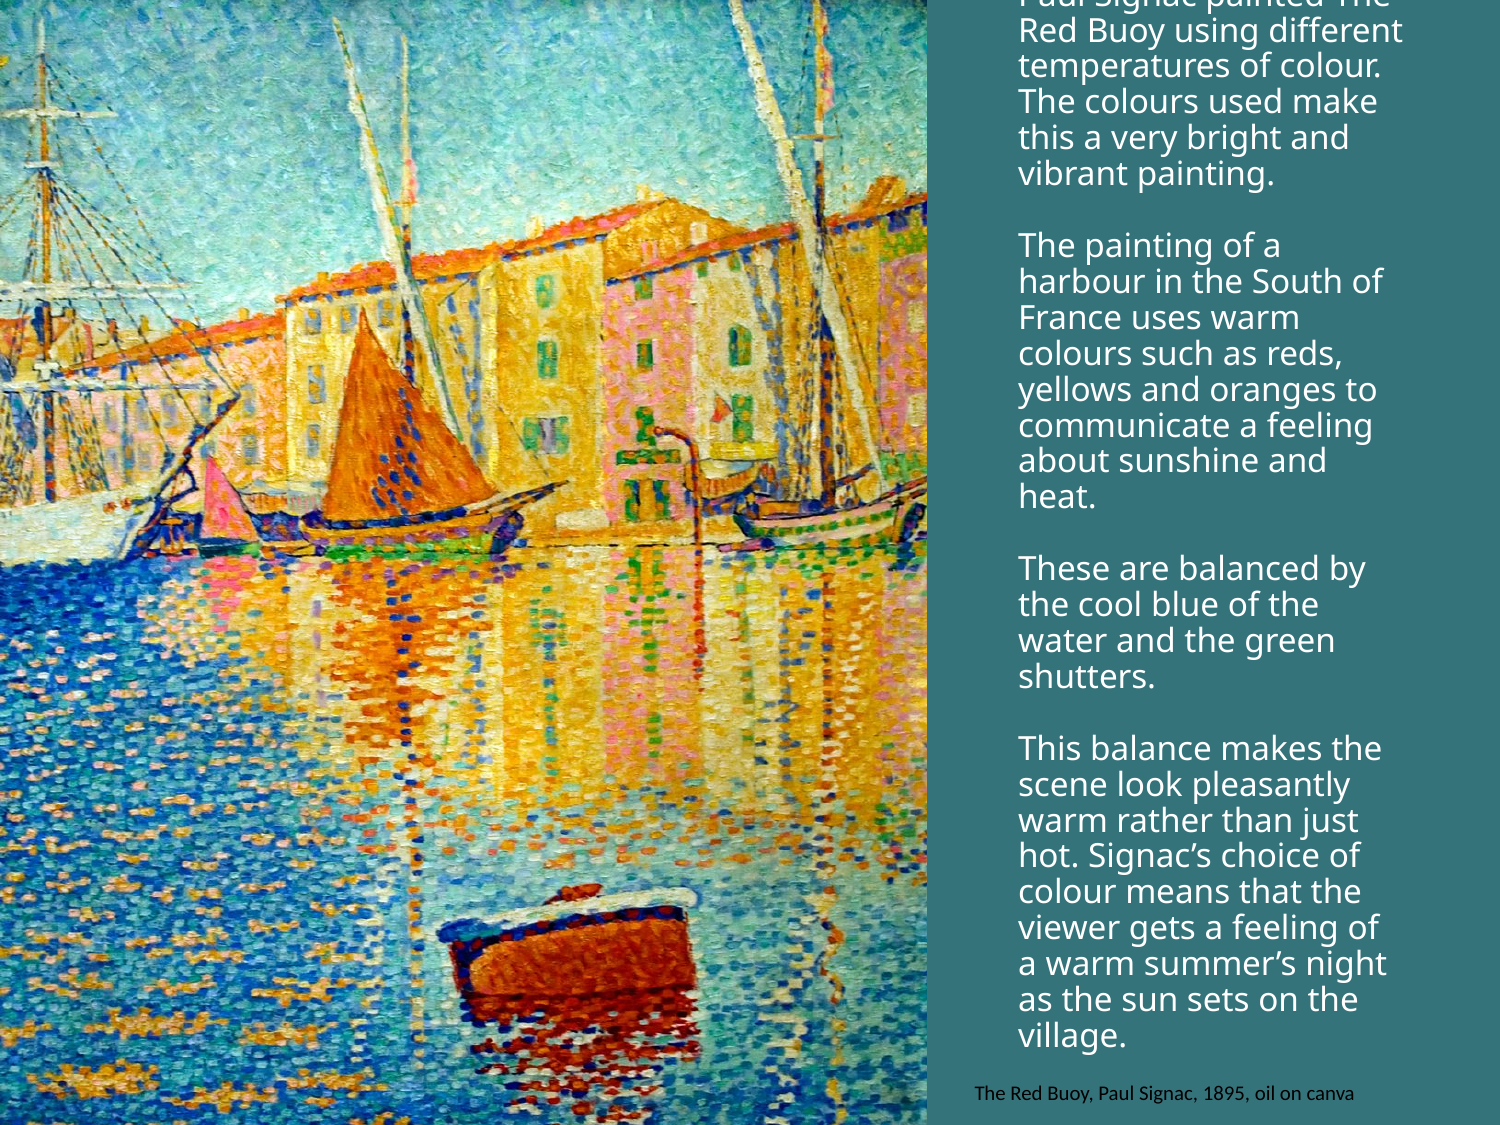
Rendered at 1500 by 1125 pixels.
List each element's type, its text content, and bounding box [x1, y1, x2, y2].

title Paul Signac painted The Red Buoy using different temperatures of colour. The colours used make this a very bright and vibrant painting. The painting of a harbour in the South of France uses warm colours such as reds, yellows and oranges to communicate a feeling about sunshine and heat. These are balanced by the cool blue of the water and the green shutters. This balance makes the scene look pleasantly warm rather than just hot. Signac’s choice of colour means that the viewer gets a feeling of a warm summer’s night as the sun sets on the village. [1003, 104, 1421, 968]
picture [0, 0, 927, 1125]
text_box [927, 0, 1500, 1125]
picture [479, 1120, 488, 1125]
picture [285, 1119, 292, 1125]
text_box The Red Buoy, Paul Signac, 1895, oil on canva [959, 1072, 1371, 1112]
